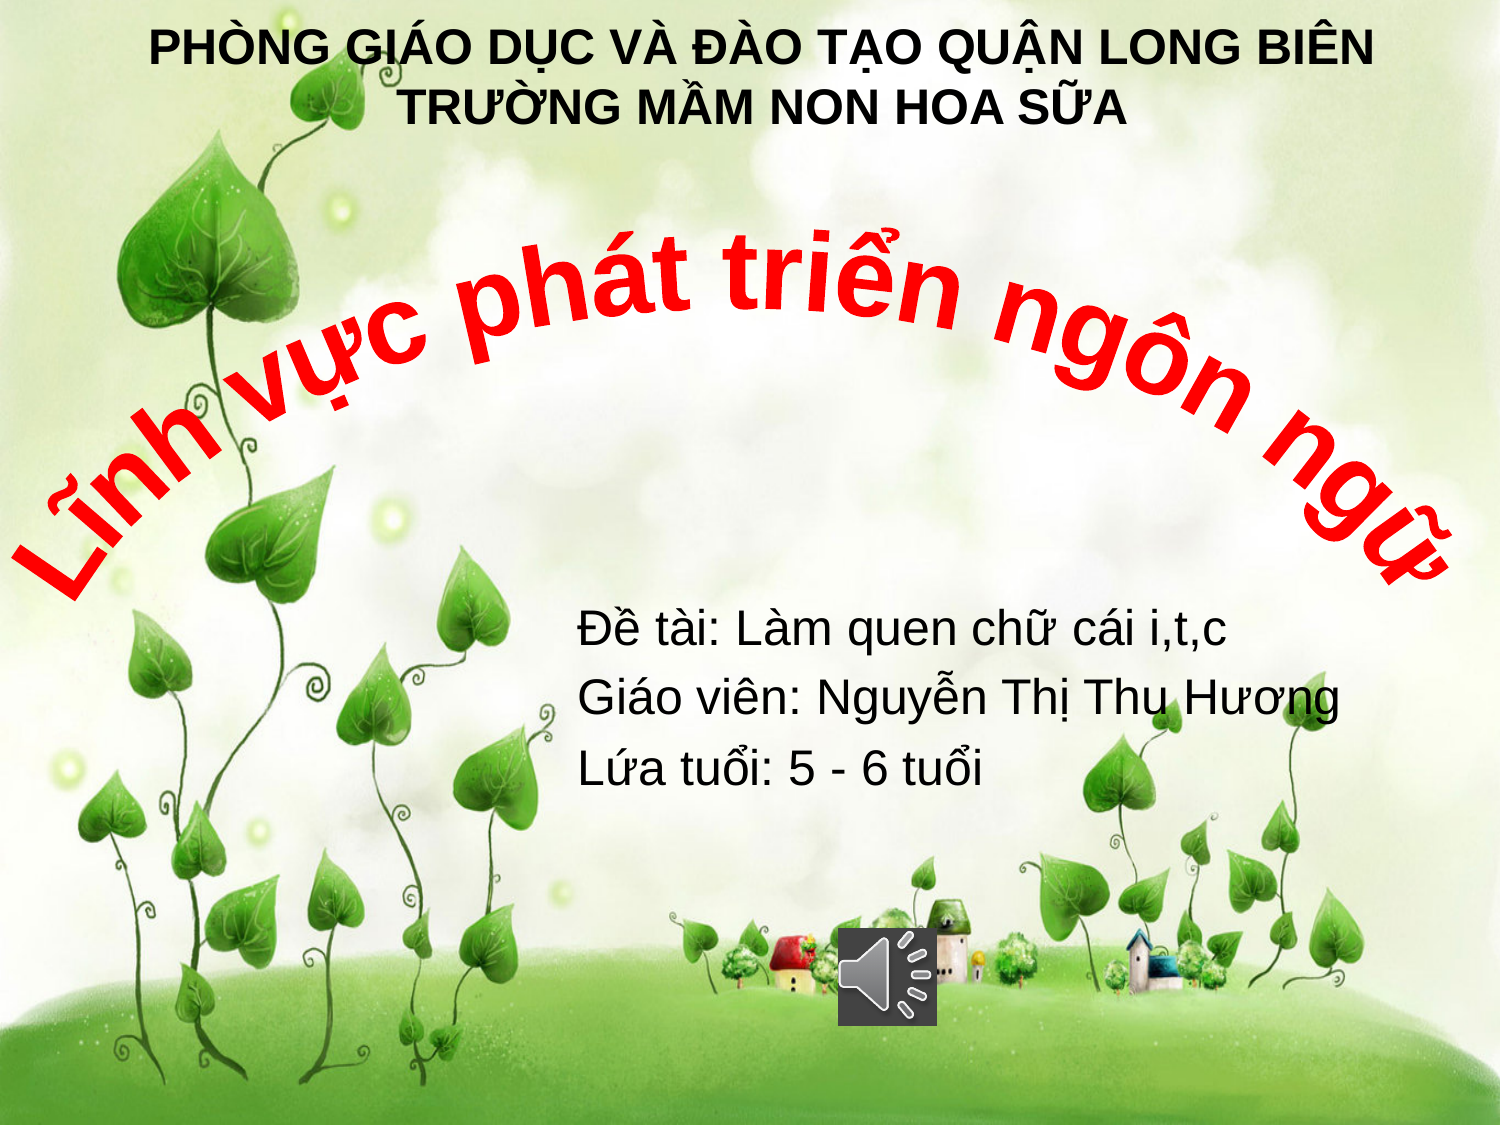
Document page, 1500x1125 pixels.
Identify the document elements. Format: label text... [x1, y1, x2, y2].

subtitle Đề tài: Làm quen chữ cái i,t,c Giáo viên: Nguyễn Thị Thu Hương Lứa tuổi: 5 - 6 tuổi [562, 587, 1413, 825]
title PHÒNG GIÁO DỤC VÀ ĐÀO TẠO QUẬN LONG BIÊN TRƯỜNG MẦM NON HOA SỮA [125, 0, 1400, 150]
picture [0, 0, 1500, 1125]
